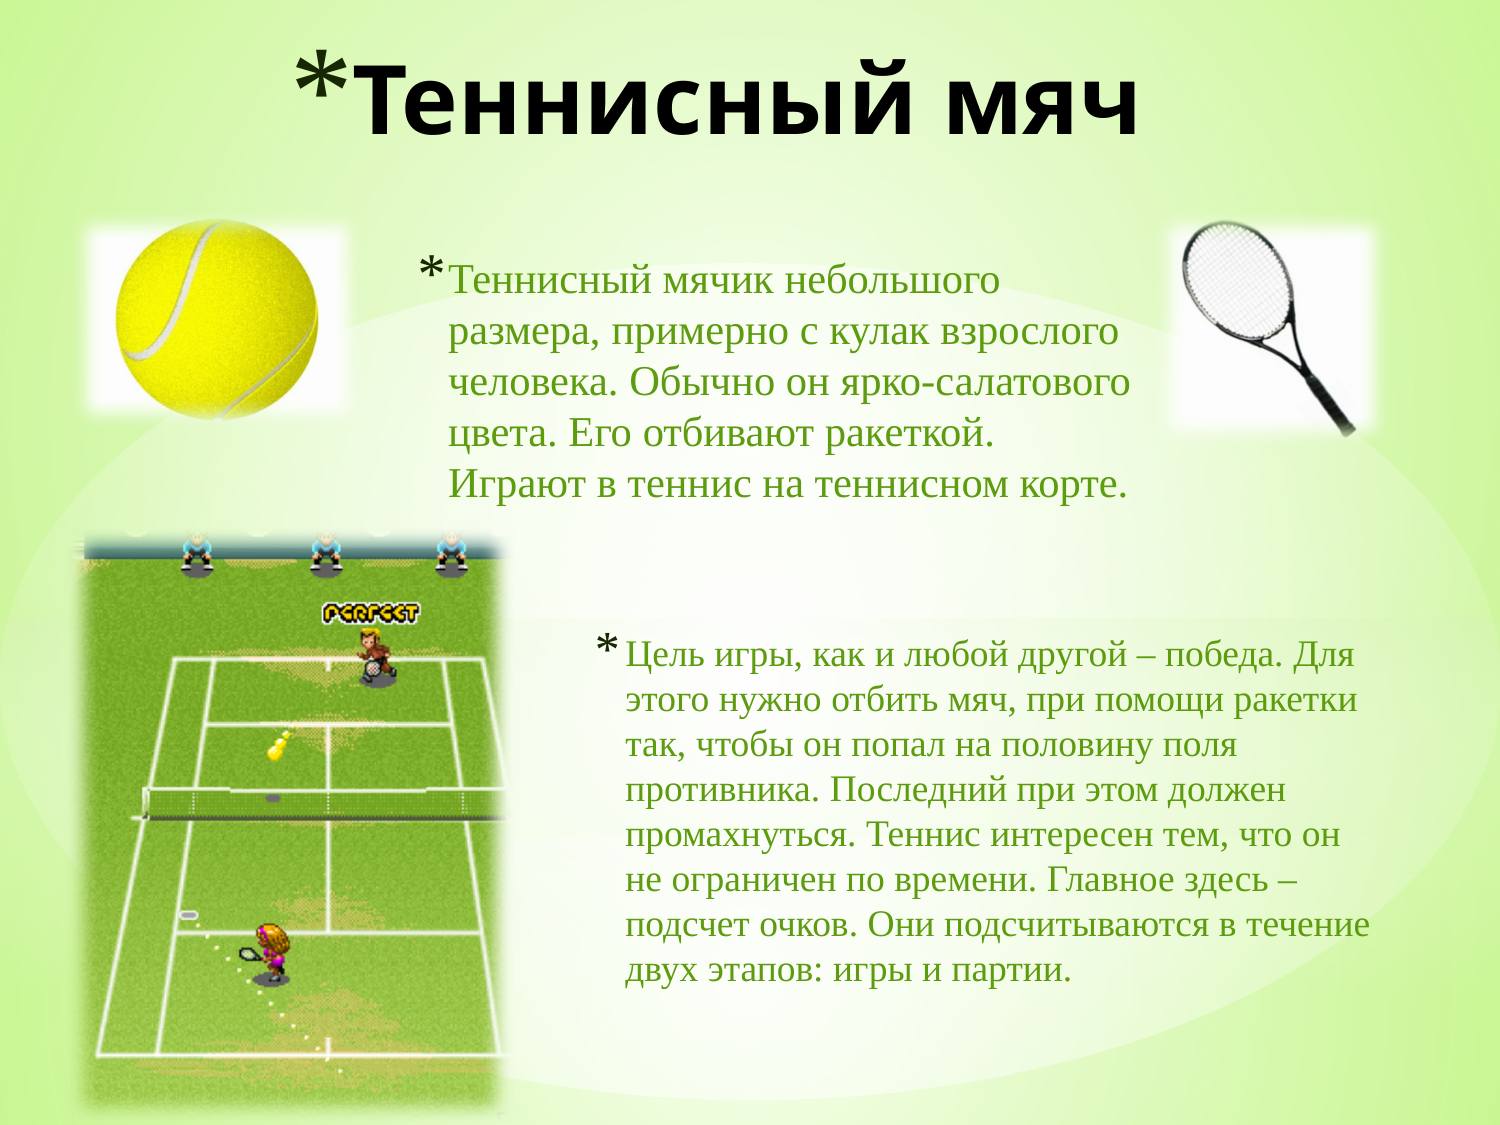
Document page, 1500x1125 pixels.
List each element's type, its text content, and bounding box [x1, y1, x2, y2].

picture [67, 207, 366, 432]
picture [65, 526, 514, 1125]
list Теннисный мячик небольшого размера, примерно с кулак взрослого человека. Обычно он ярко-салатового цвета. Его отбивают ракеткой. Играют в теннис на теннисном корте. [395, 243, 1152, 554]
list Цель игры, как и любой другой – победа. Для этого нужно отбить мяч, при помощи ракетки так, чтобы он попал на половину поля противника. Последний при этом должен промахнуться. Теннис интересен тем, что он не ограничен по времени. Главное здесь – подсчет очков. Они подсчитываются в течение двух этапов: игры и партии. [572, 621, 1399, 986]
picture [1151, 207, 1393, 450]
title Теннисный мяч [183, 30, 1252, 219]
